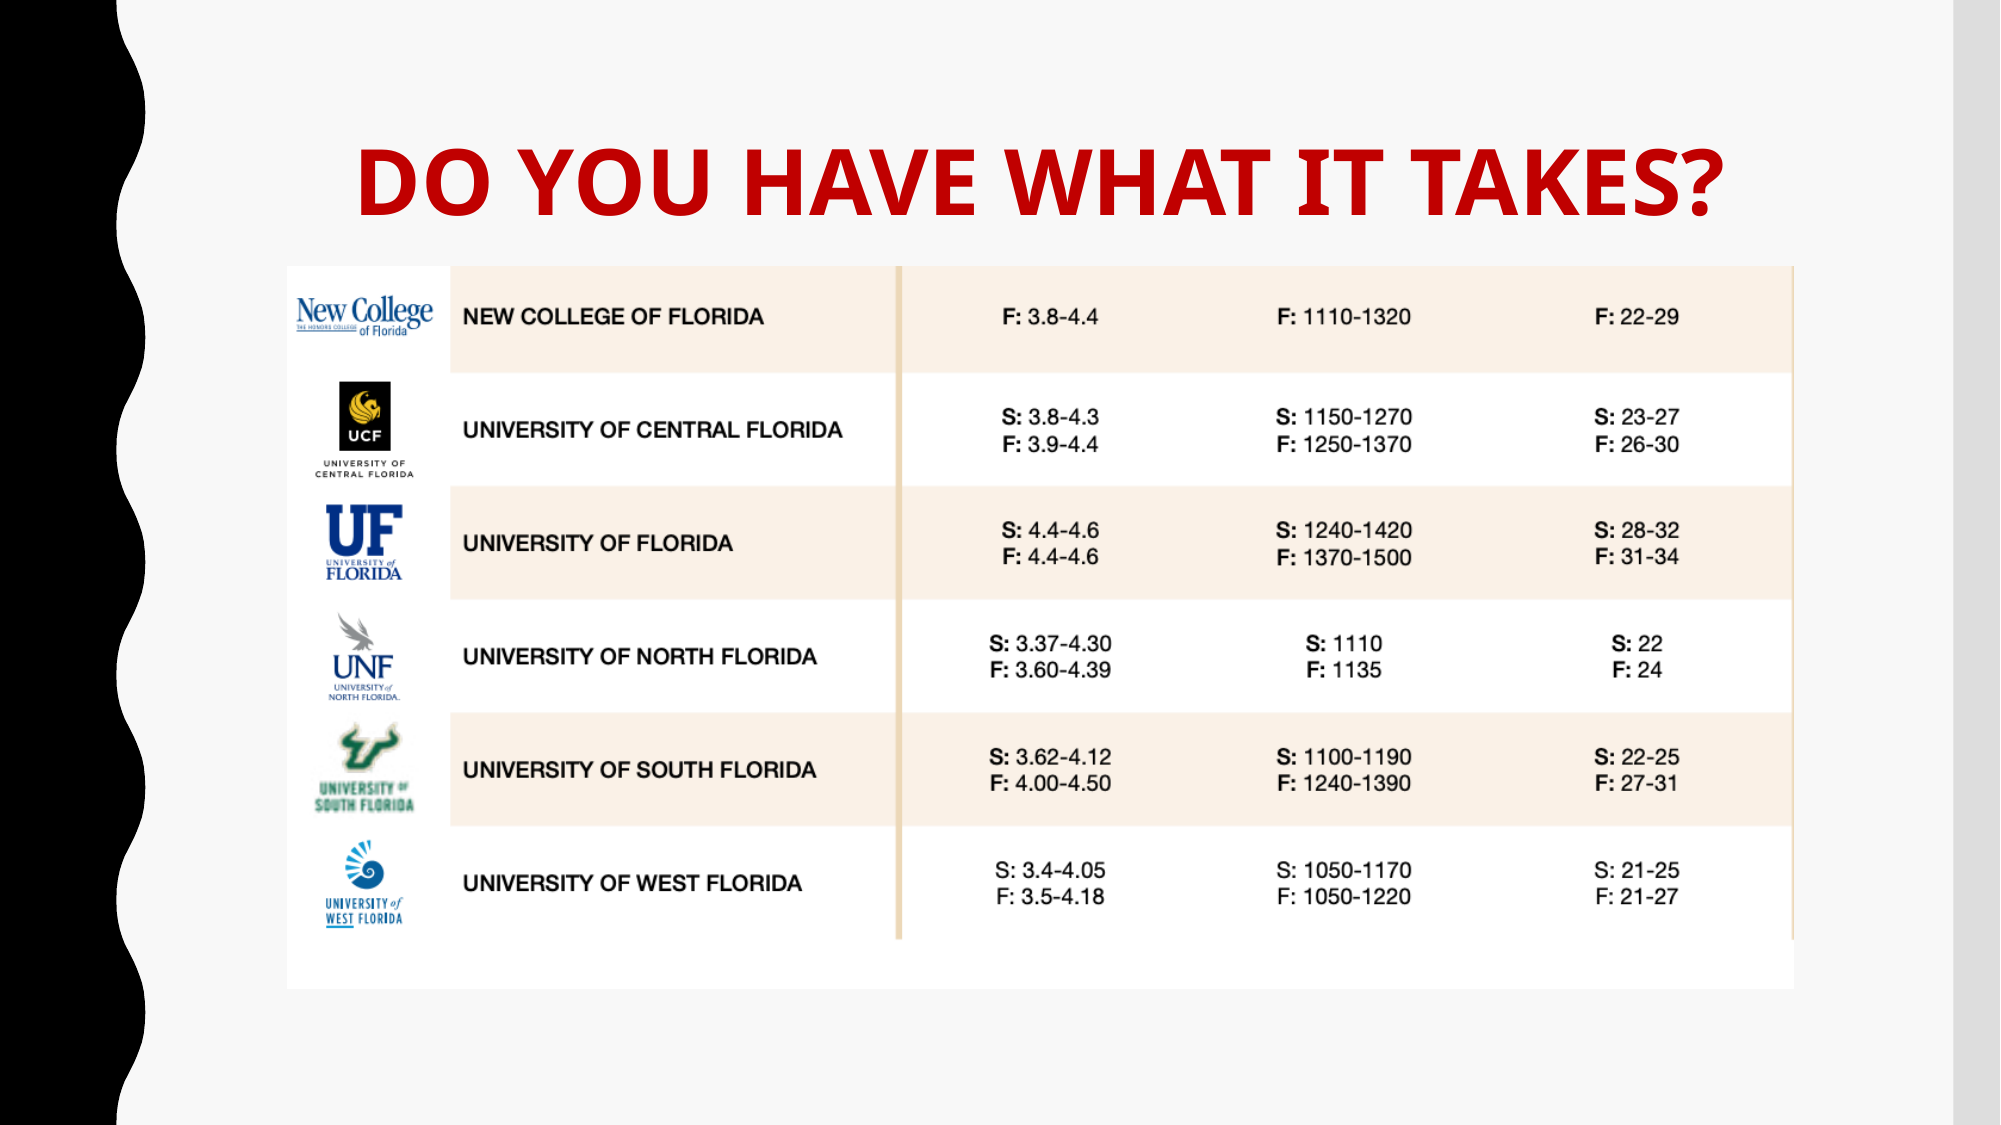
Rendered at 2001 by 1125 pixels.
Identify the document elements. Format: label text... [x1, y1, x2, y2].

picture [287, 266, 1794, 989]
title DO YOU HAVE WHAT IT TAKES? [205, 60, 1875, 233]
